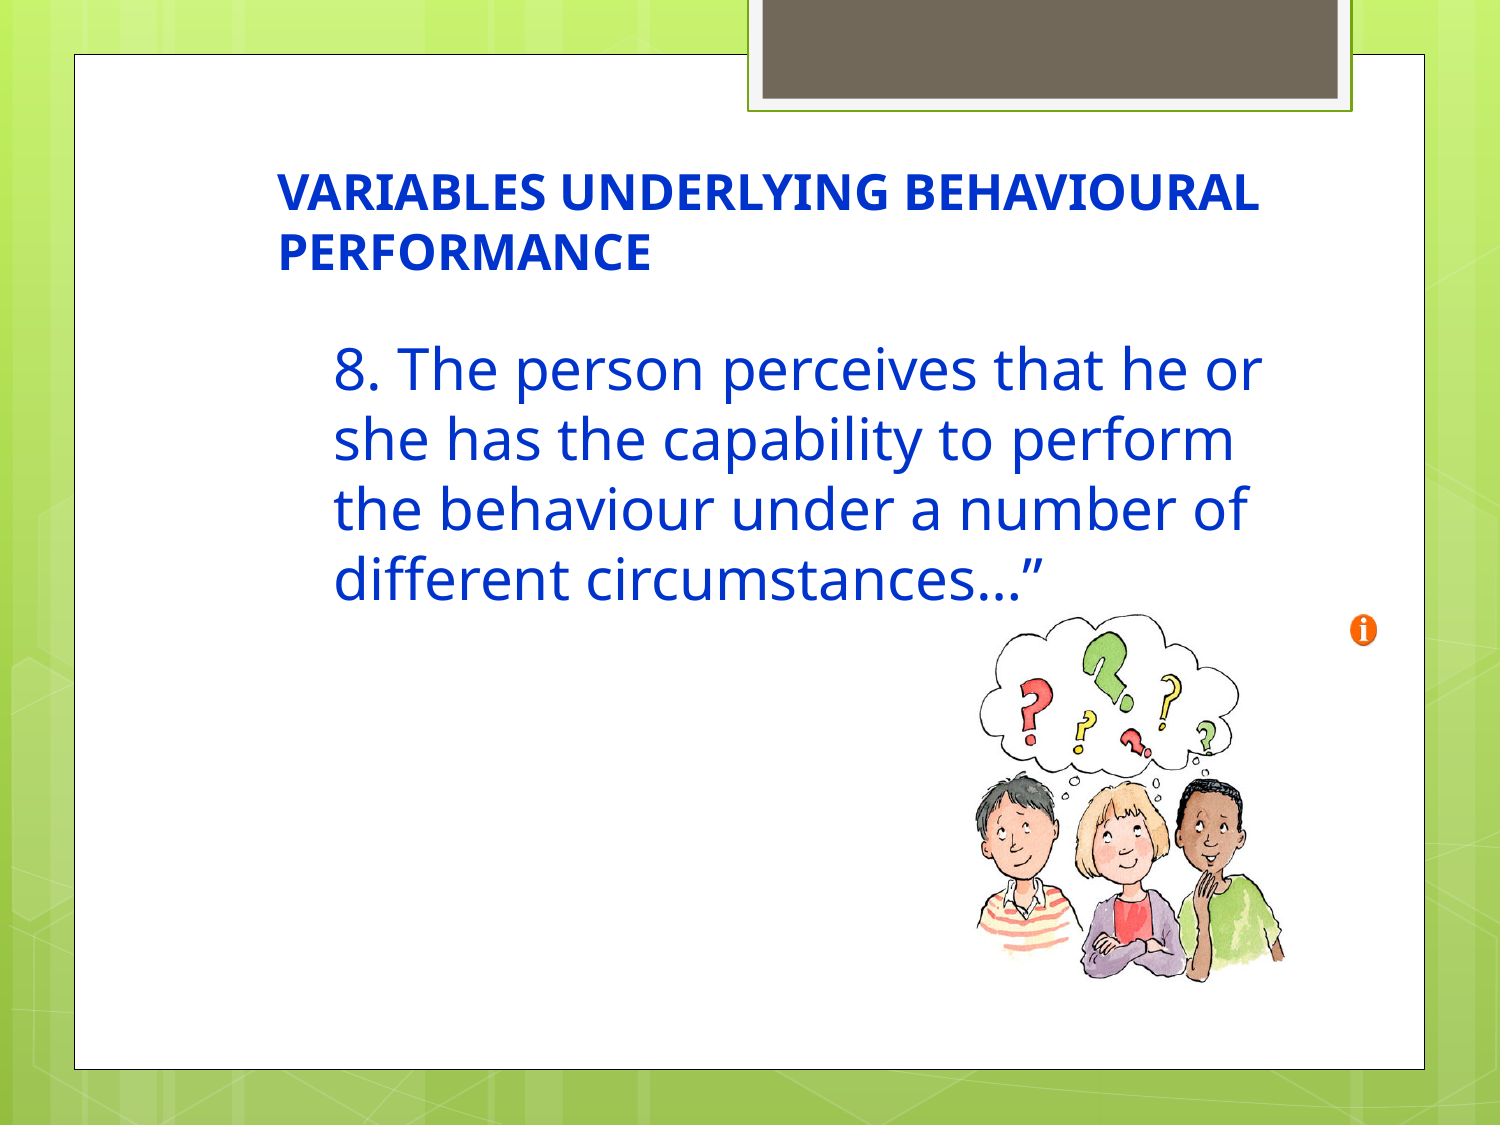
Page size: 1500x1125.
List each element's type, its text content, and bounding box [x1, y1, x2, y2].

title VARIABLES UNDERLYING BEHAVIOURAL PERFORMANCE [262, 112, 1413, 288]
list 8. The person perceives that he or she has the capability to perform the behaviour under a number of different circumstances…” [262, 324, 1325, 950]
picture [862, 612, 1379, 984]
